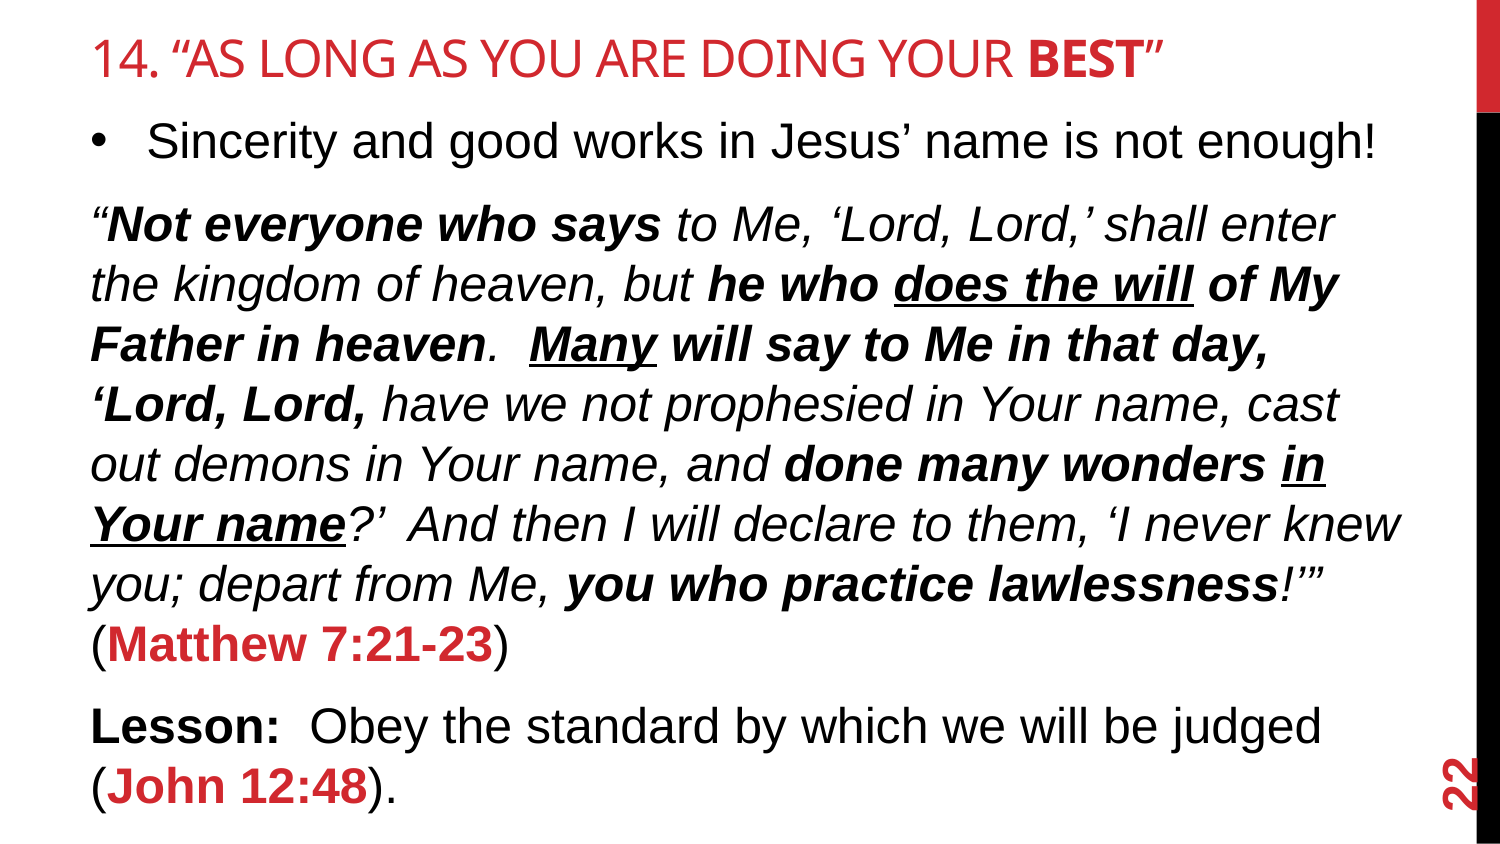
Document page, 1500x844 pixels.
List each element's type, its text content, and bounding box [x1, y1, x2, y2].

list Sincerity and good works in Jesus’ name is not enough! “Not everyone who says to Me, ‘Lord, Lord,’ shall enter the kingdom of heaven, but he who does the will of My Father in heaven. Many will say to Me in that day, ‘Lord, Lord, have we not prophesied in Your name, cast out demons in Your name, and done many wonders in Your name?’ And then I will declare to them, ‘I never knew you; depart from Me, you who practice lawlessness!’” (Matthew 7:21-23) Lesson: Obey the standard by which we will be judged (John 12:48). [75, 101, 1425, 811]
slide_number 22 [1427, 665, 1488, 828]
title 14. “As long as you are doing your best” [75, 11, 1425, 101]
